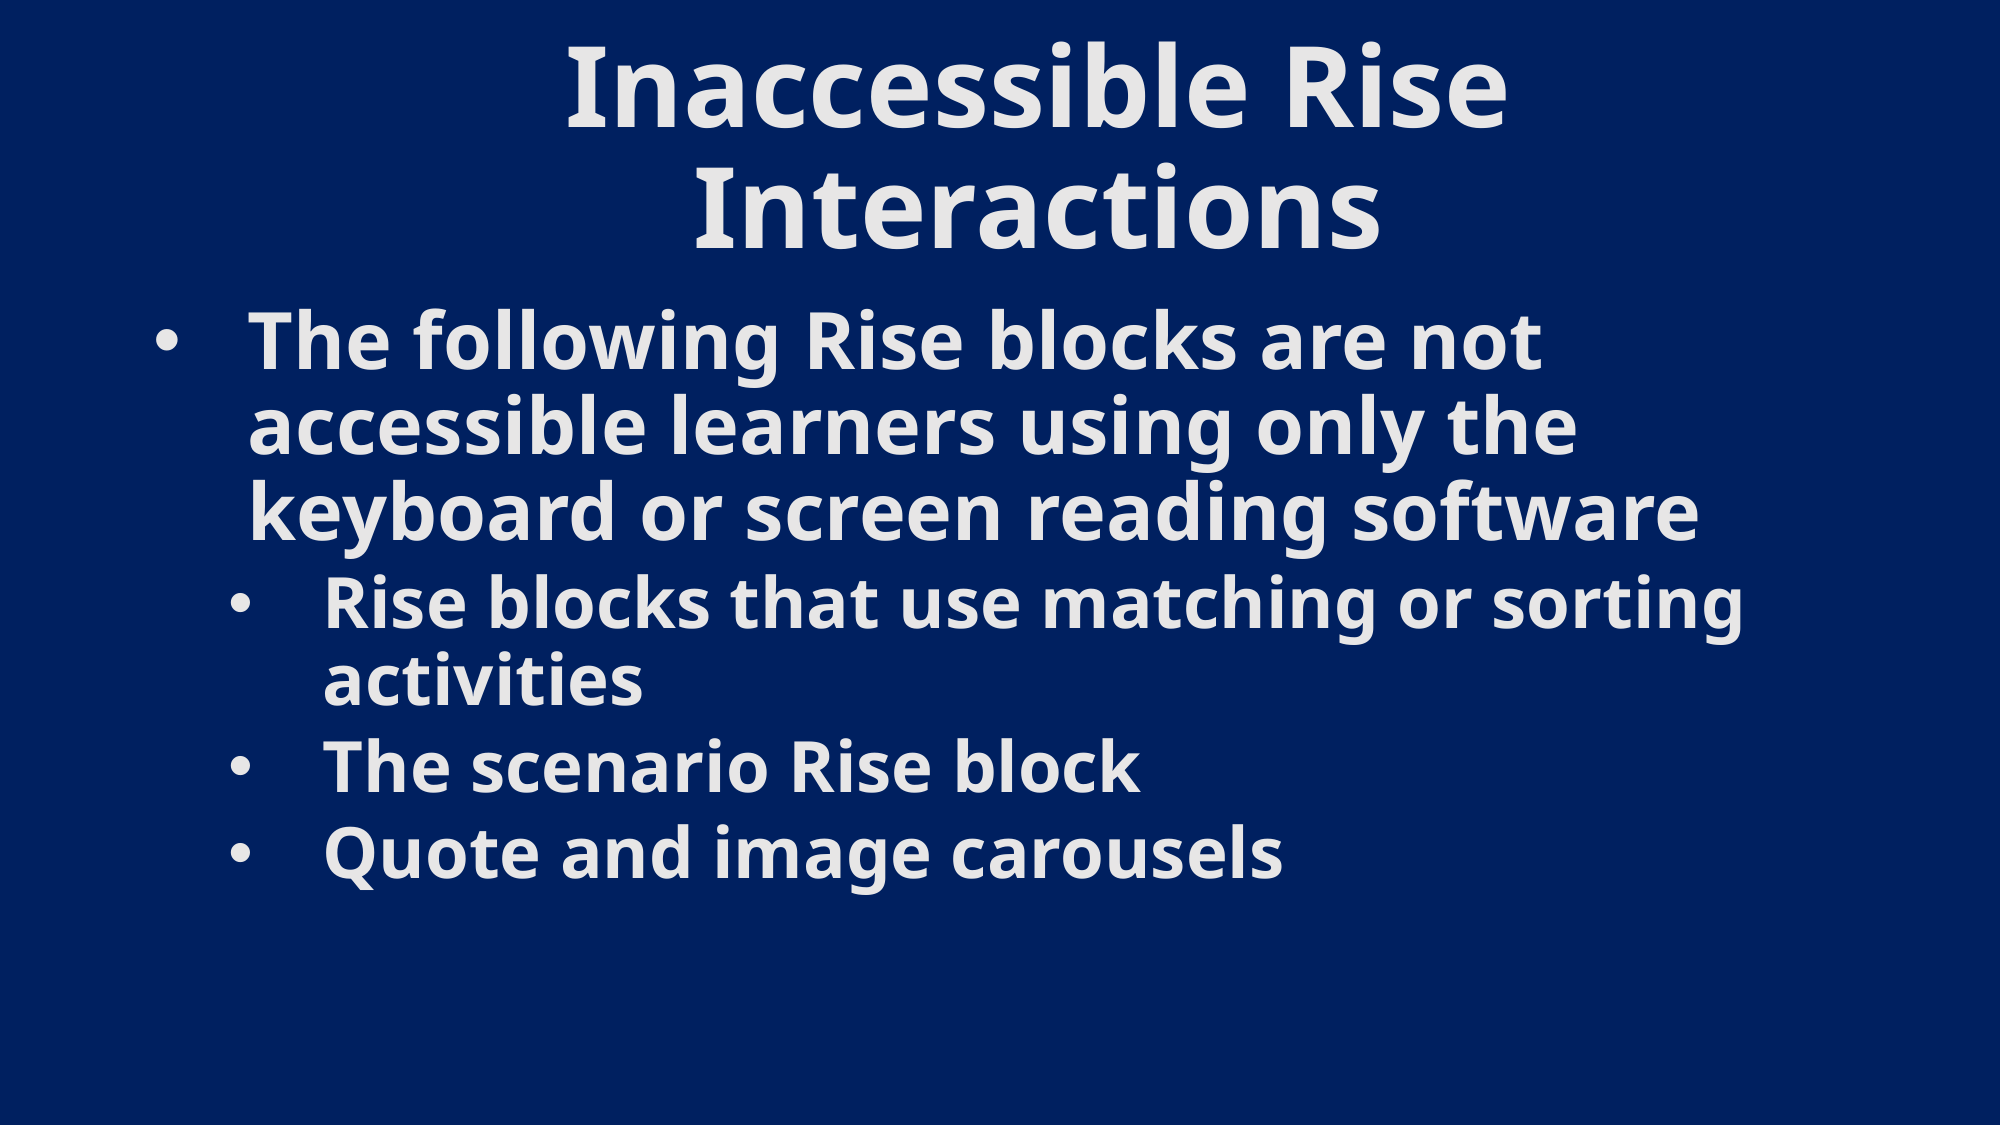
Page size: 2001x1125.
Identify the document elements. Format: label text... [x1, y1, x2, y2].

subtitle The following Rise blocks are not accessible learners using only the keyboard or screen reading software Rise blocks that use matching or sorting activities The scenario Rise block Quote and image carousels [139, 293, 1939, 1125]
title Inaccessible Rise Interactions [247, 0, 1831, 281]
